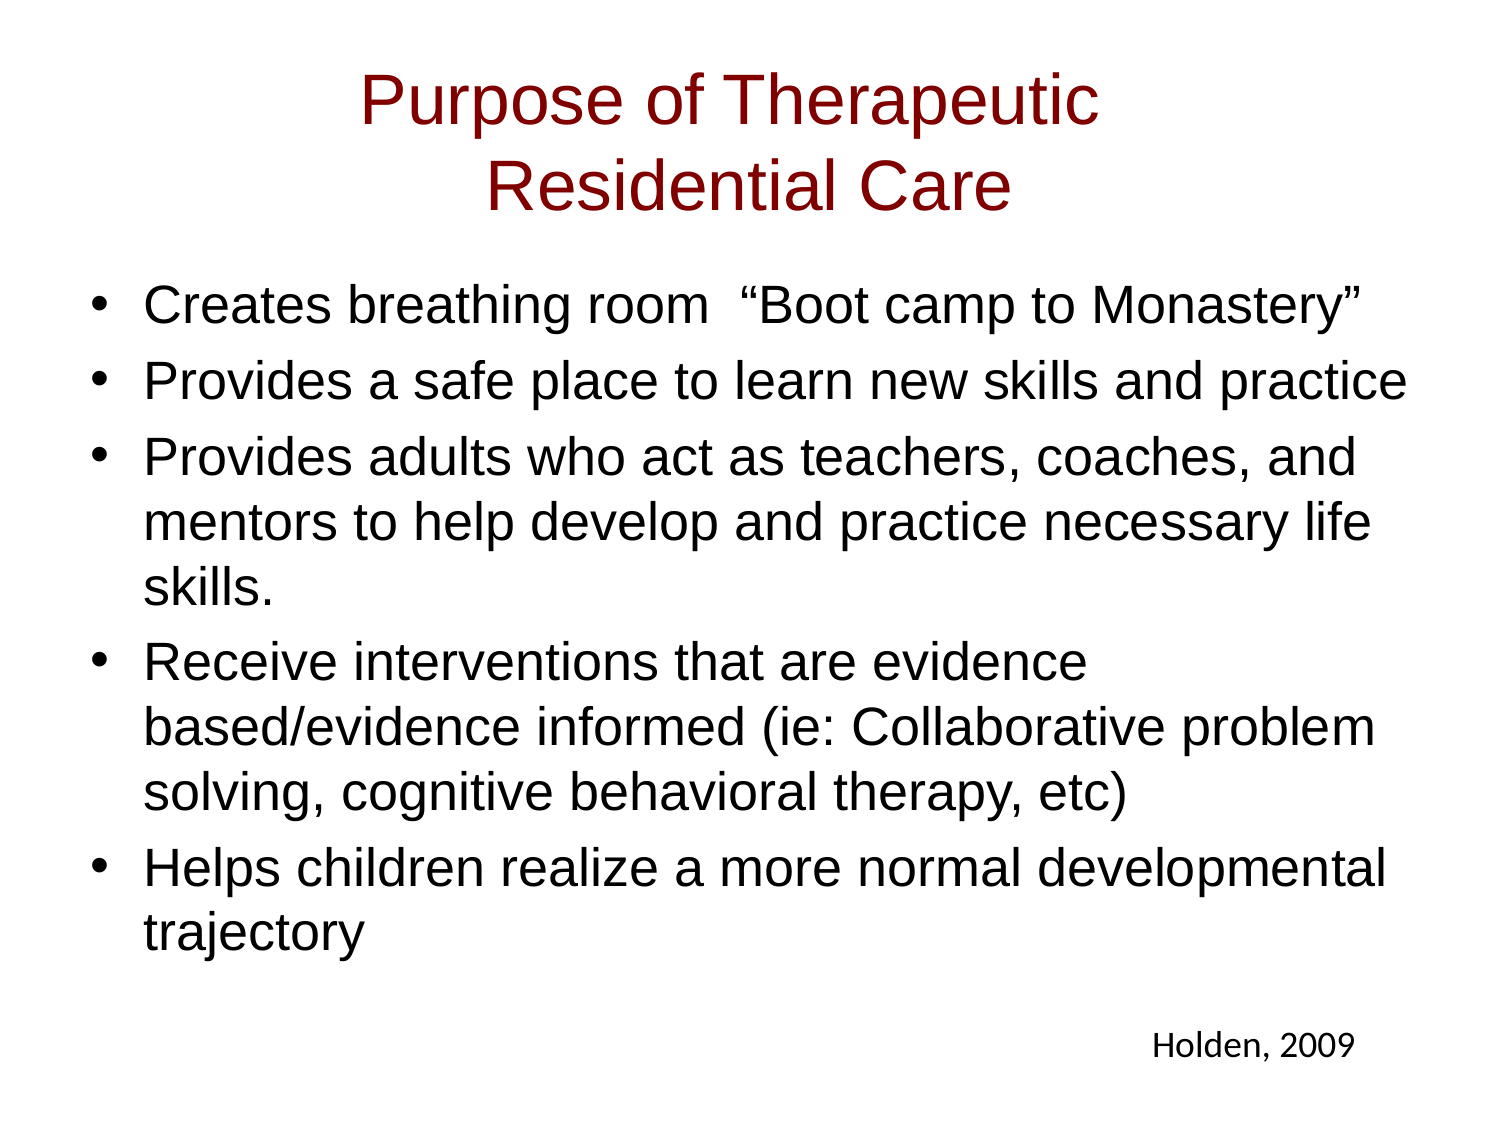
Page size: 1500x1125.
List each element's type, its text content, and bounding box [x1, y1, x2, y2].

title Purpose of Therapeutic Residential Care [75, 45, 1425, 233]
text_box Holden, 2009 [1137, 1012, 1425, 1073]
list Creates breathing room “Boot camp to Monastery” Provides a safe place to learn new skills and practice Provides adults who act as teachers, coaches, and mentors to help develop and practice necessary life skills. Receive interventions that are evidence based/evidence informed (ie: Collaborative problem solving, cognitive behavioral therapy, etc) Helps children realize a more normal developmental trajectory [75, 262, 1425, 1074]
